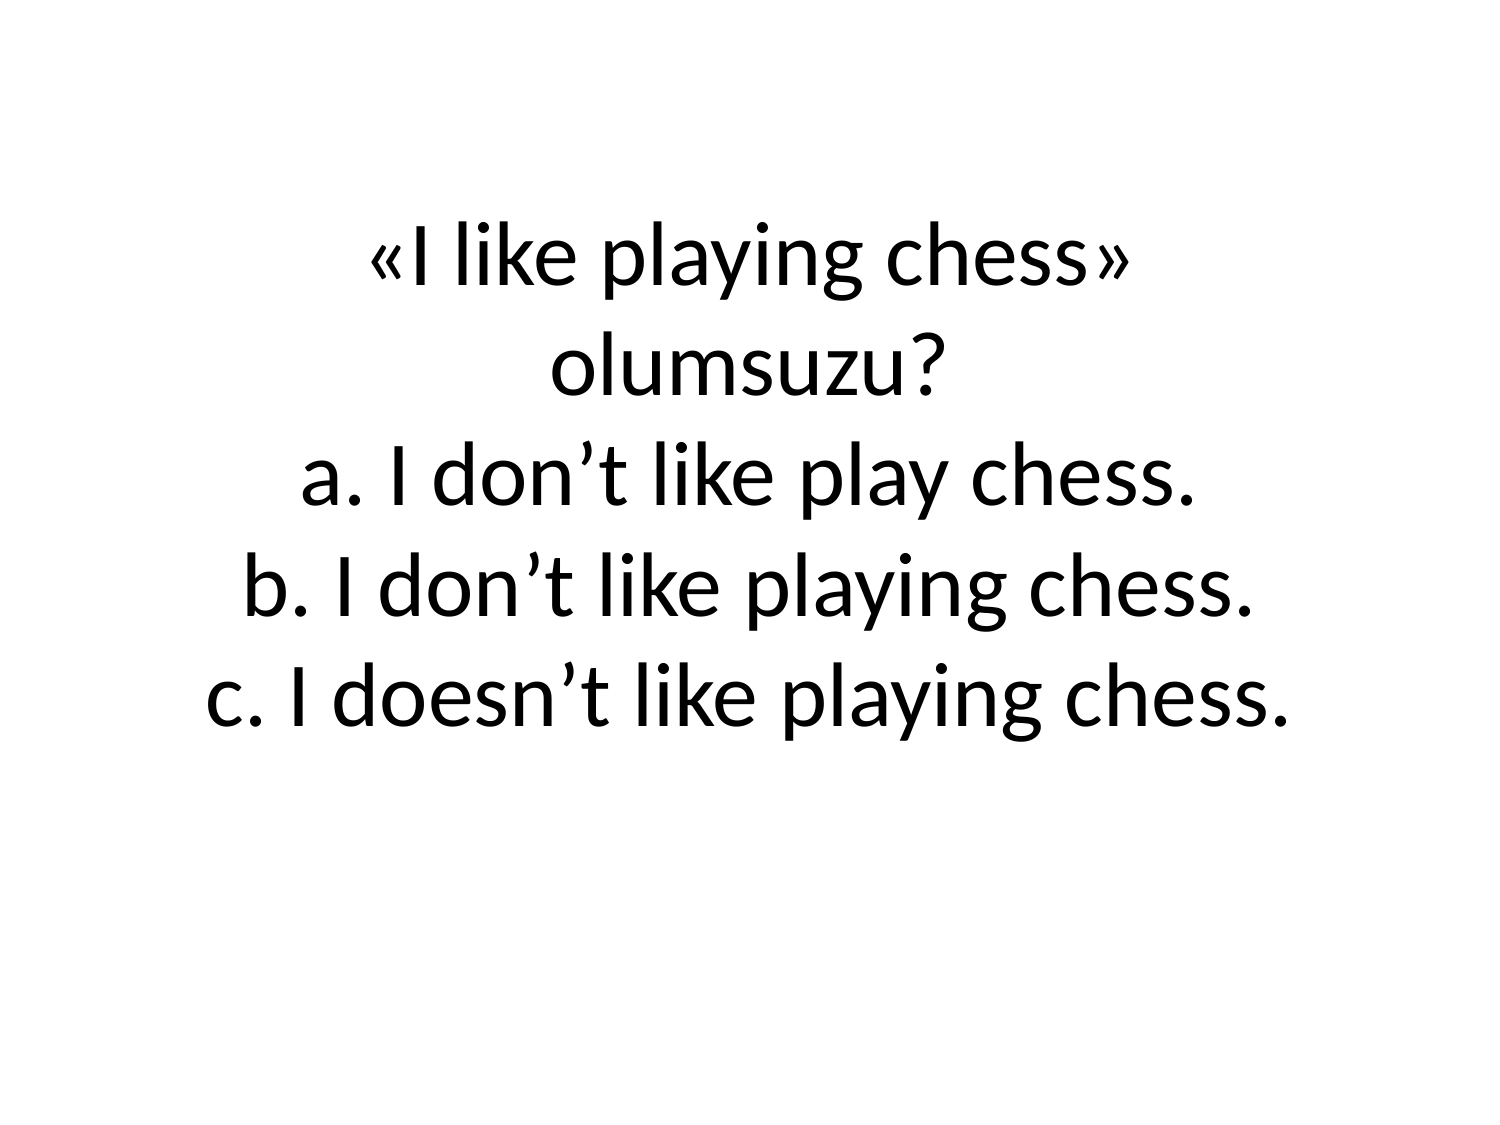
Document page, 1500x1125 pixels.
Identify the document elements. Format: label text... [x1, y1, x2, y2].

title «I like playing chess» olumsuzu? a. I don’t like play chess. b. I don’t like playing chess. c. I doesn’t like playing chess. [75, 45, 1425, 894]
